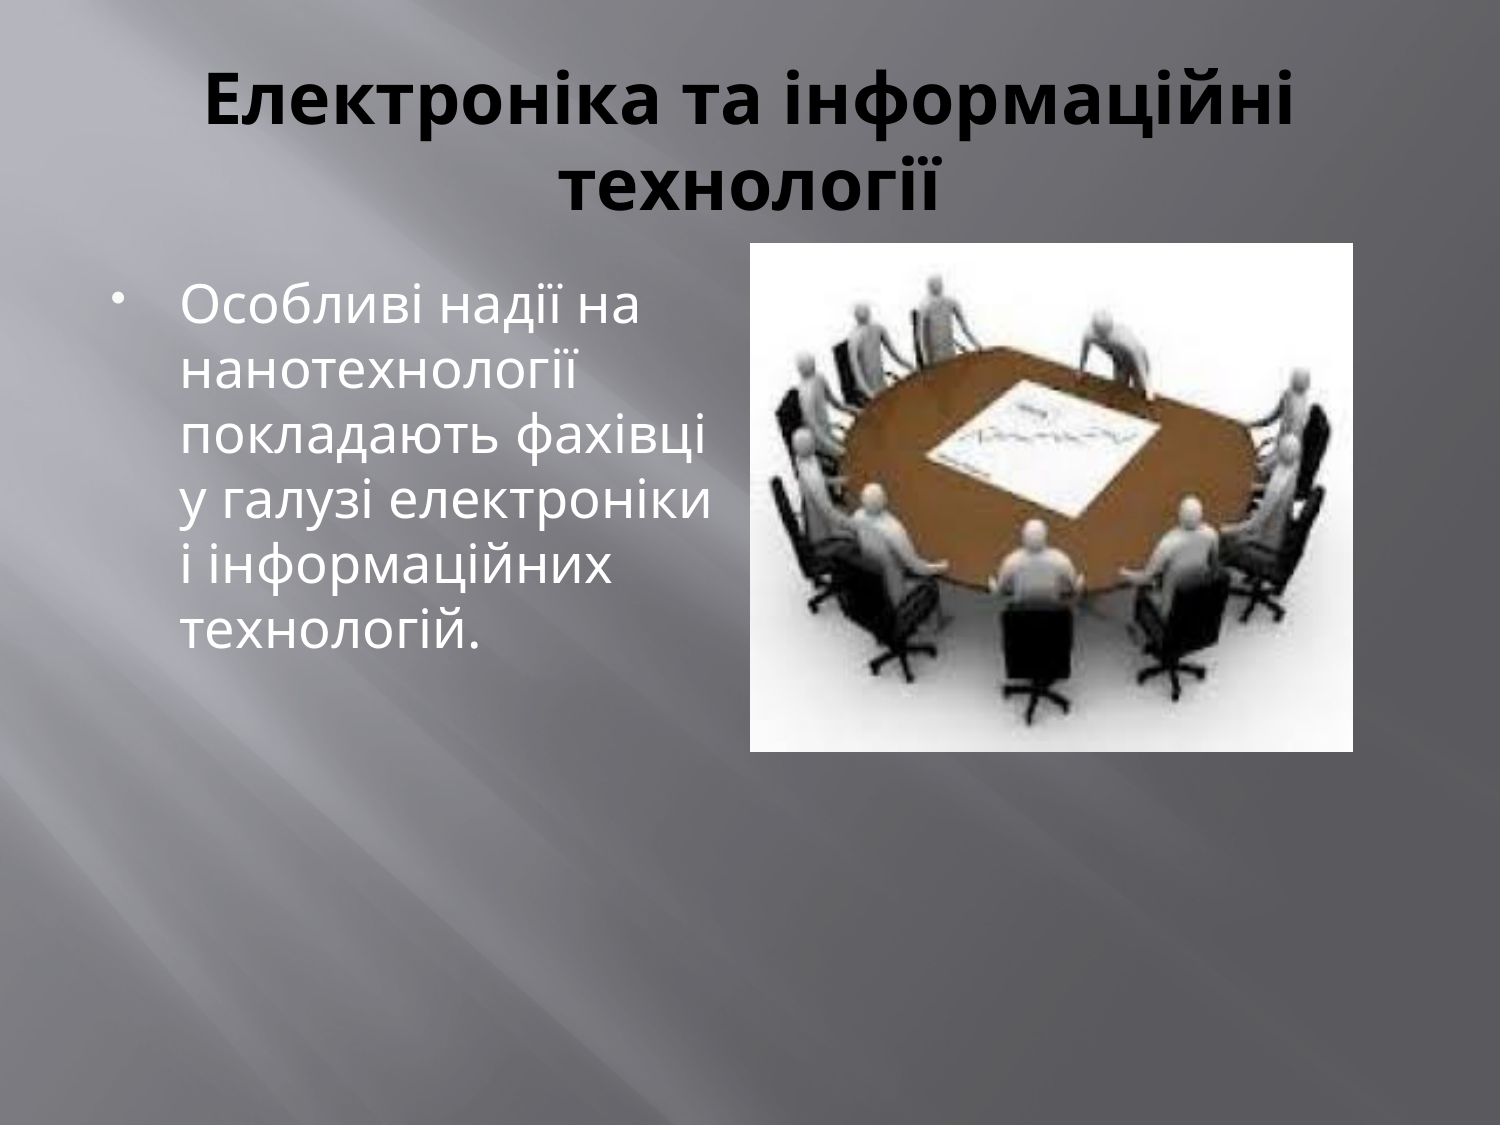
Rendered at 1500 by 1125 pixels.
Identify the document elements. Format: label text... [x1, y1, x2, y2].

list Особливі надії на нанотехнології покладають фахівці у галузі електроніки і інформаційних технологій. [75, 262, 738, 1005]
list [749, 243, 1353, 752]
title Електроніка та інформаційні технології [75, 45, 1425, 233]
